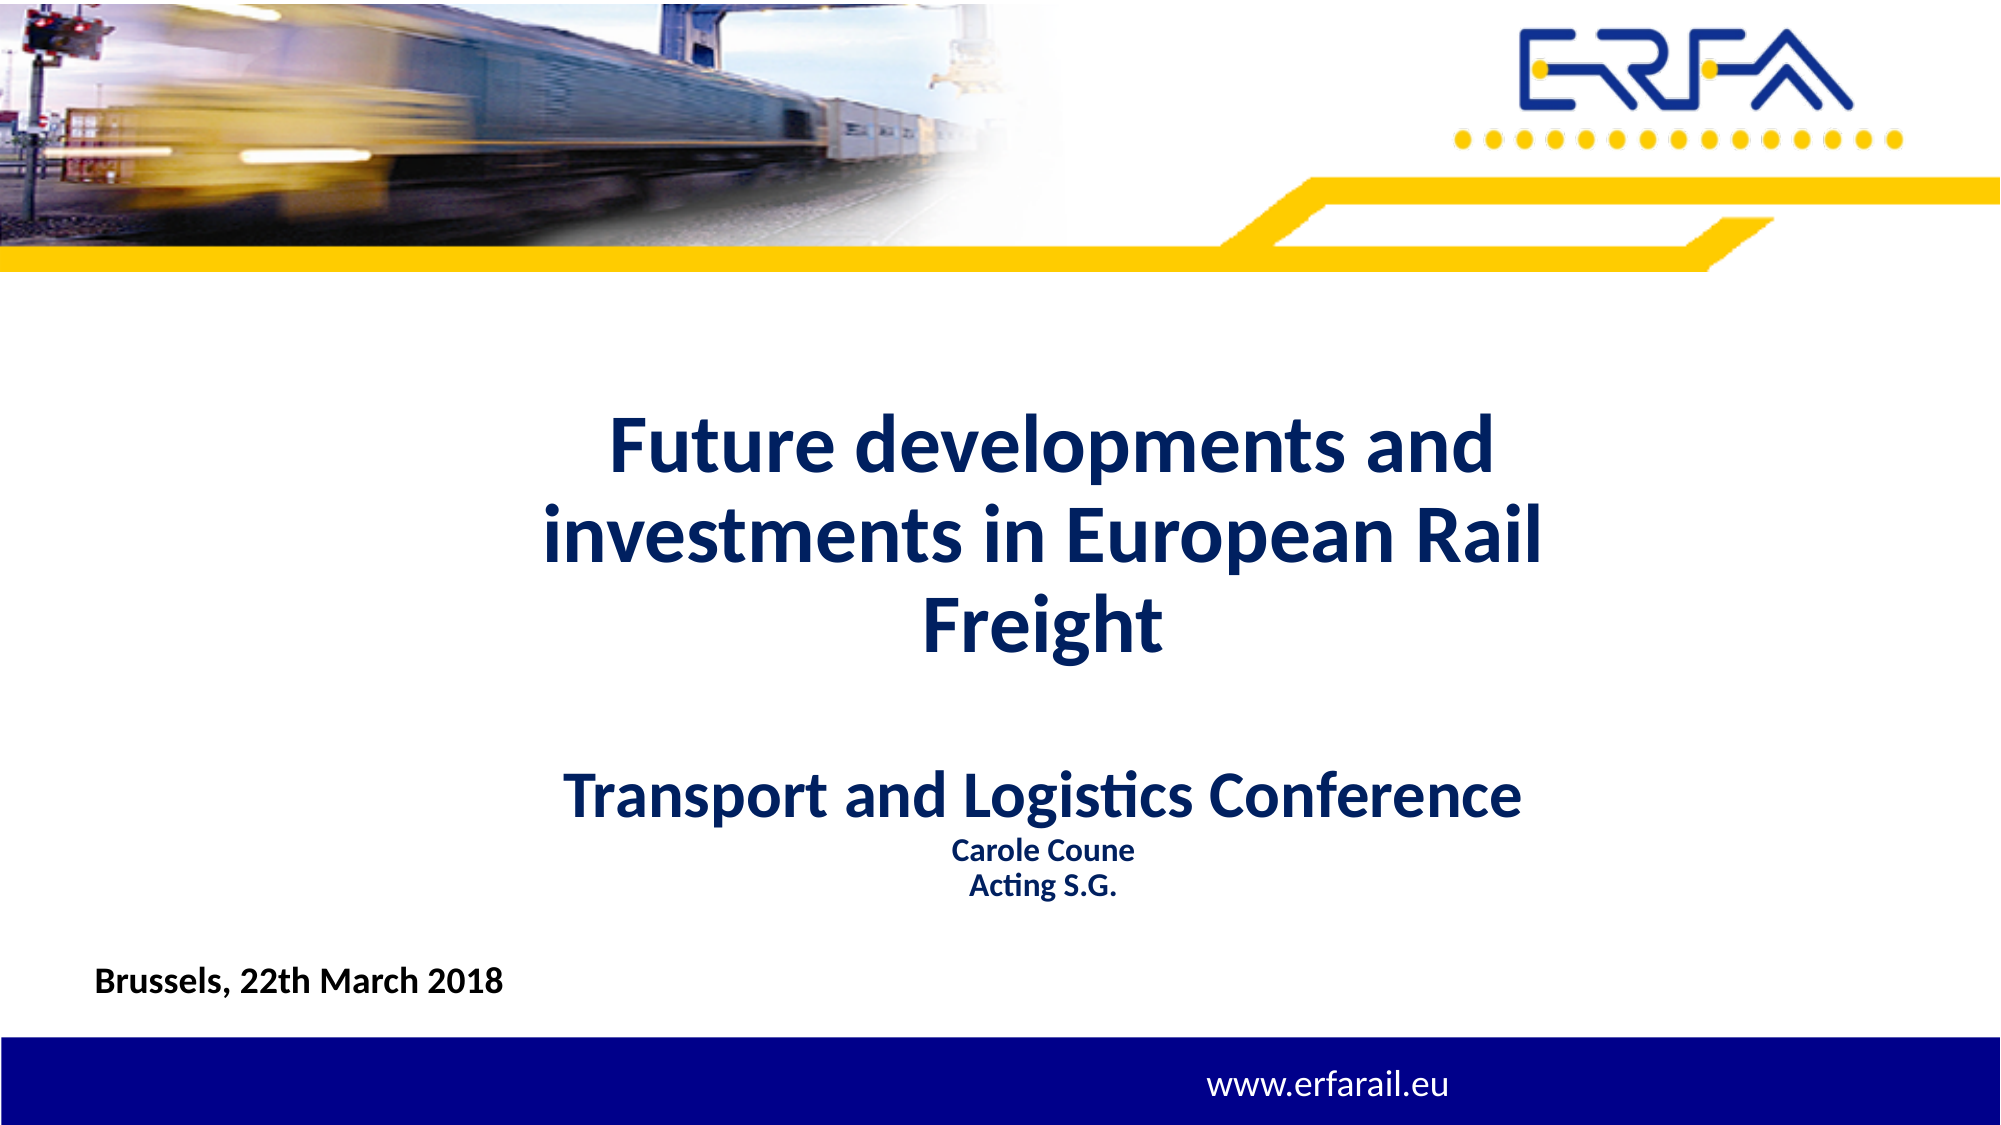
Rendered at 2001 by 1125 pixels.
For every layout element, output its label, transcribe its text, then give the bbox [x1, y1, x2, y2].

picture [0, 0, 2000, 272]
text_box Brussels, 22th March 2018 [79, 948, 659, 1009]
text_box www.erfarail.eu [1, 1037, 2000, 1125]
title Future developments and investments in European Rail Freight Transport and Logistics Conference Carole Coune Acting S.G. [406, 733, 1682, 1038]
